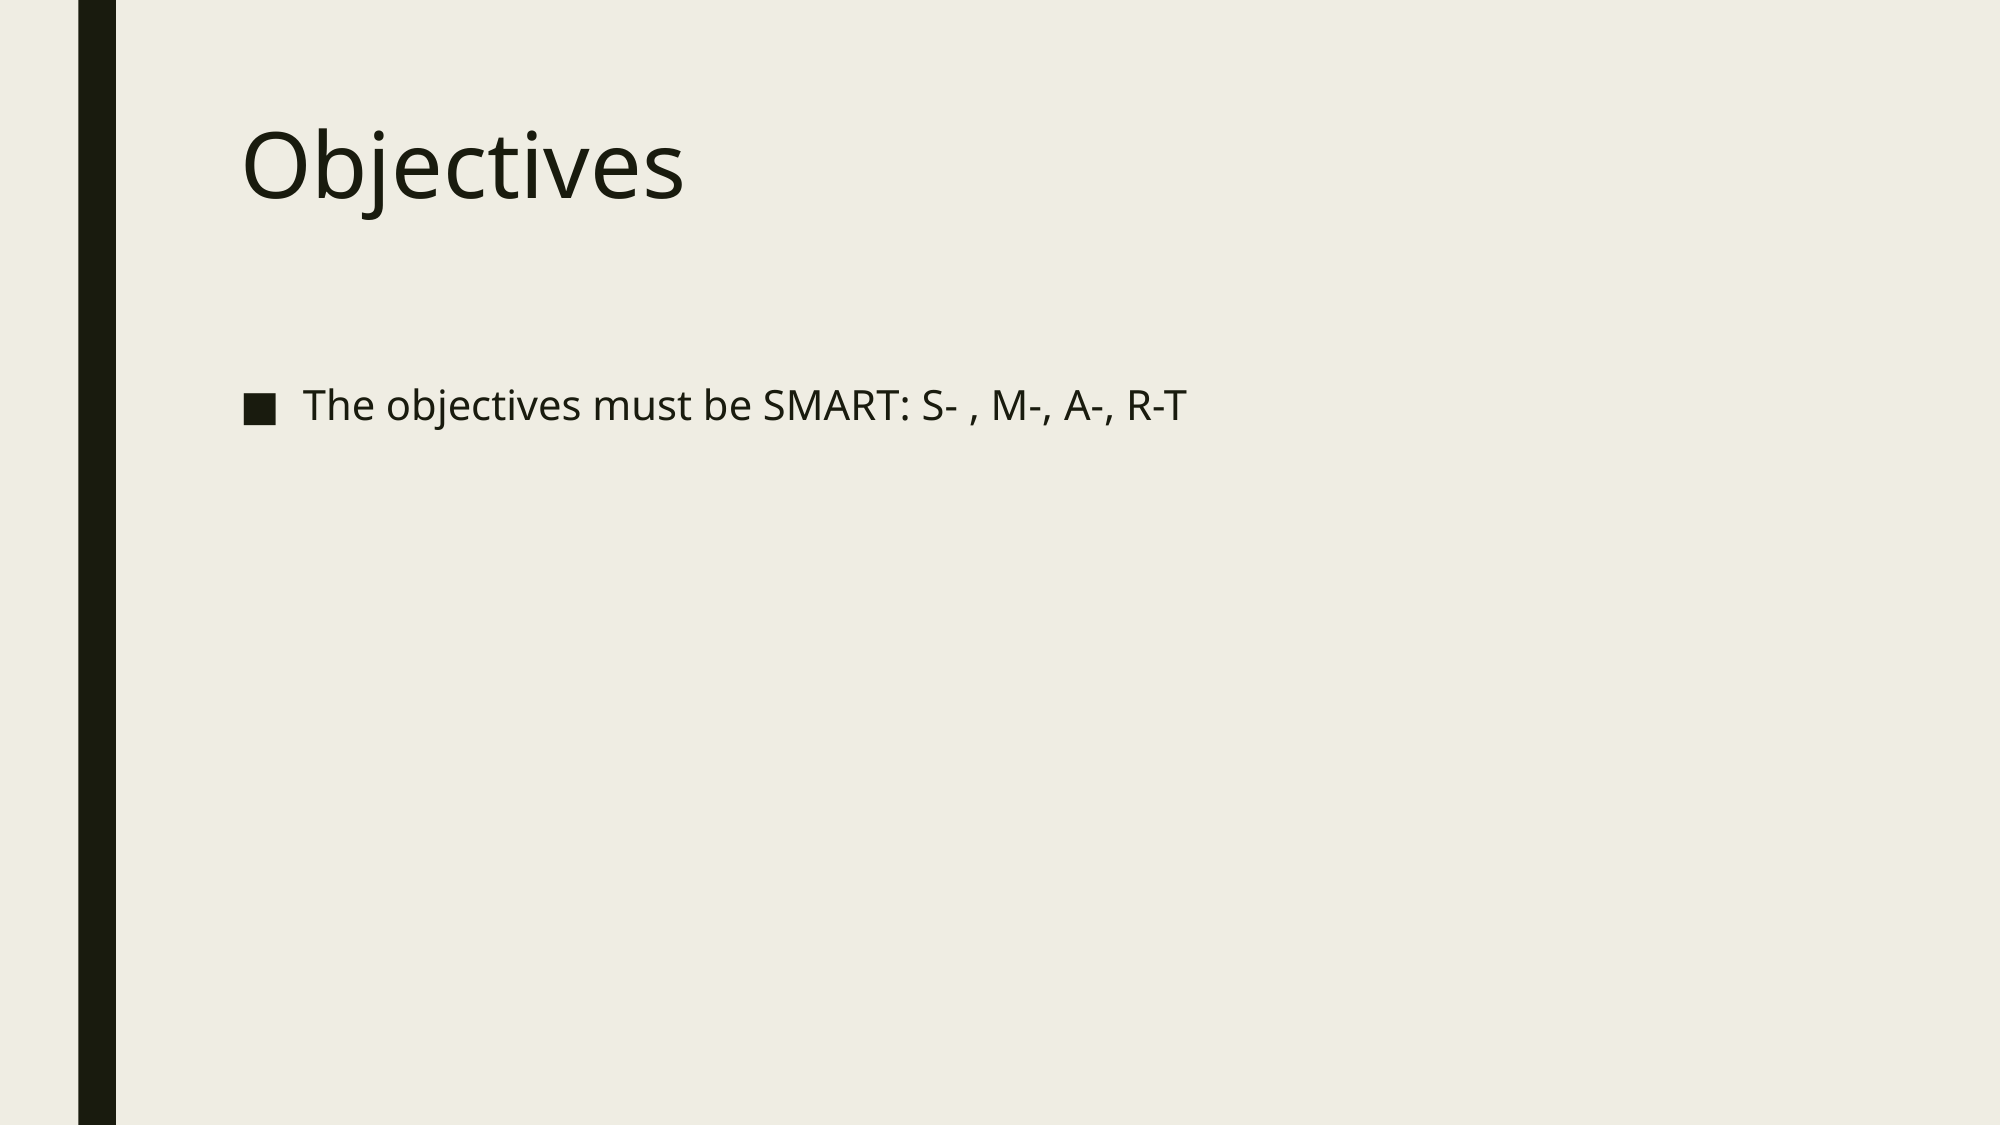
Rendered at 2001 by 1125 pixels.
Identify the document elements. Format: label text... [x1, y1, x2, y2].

list The objectives must be SMART: S- , M-, A-, R-T [225, 375, 1800, 963]
title Objectives [225, 112, 1800, 357]
